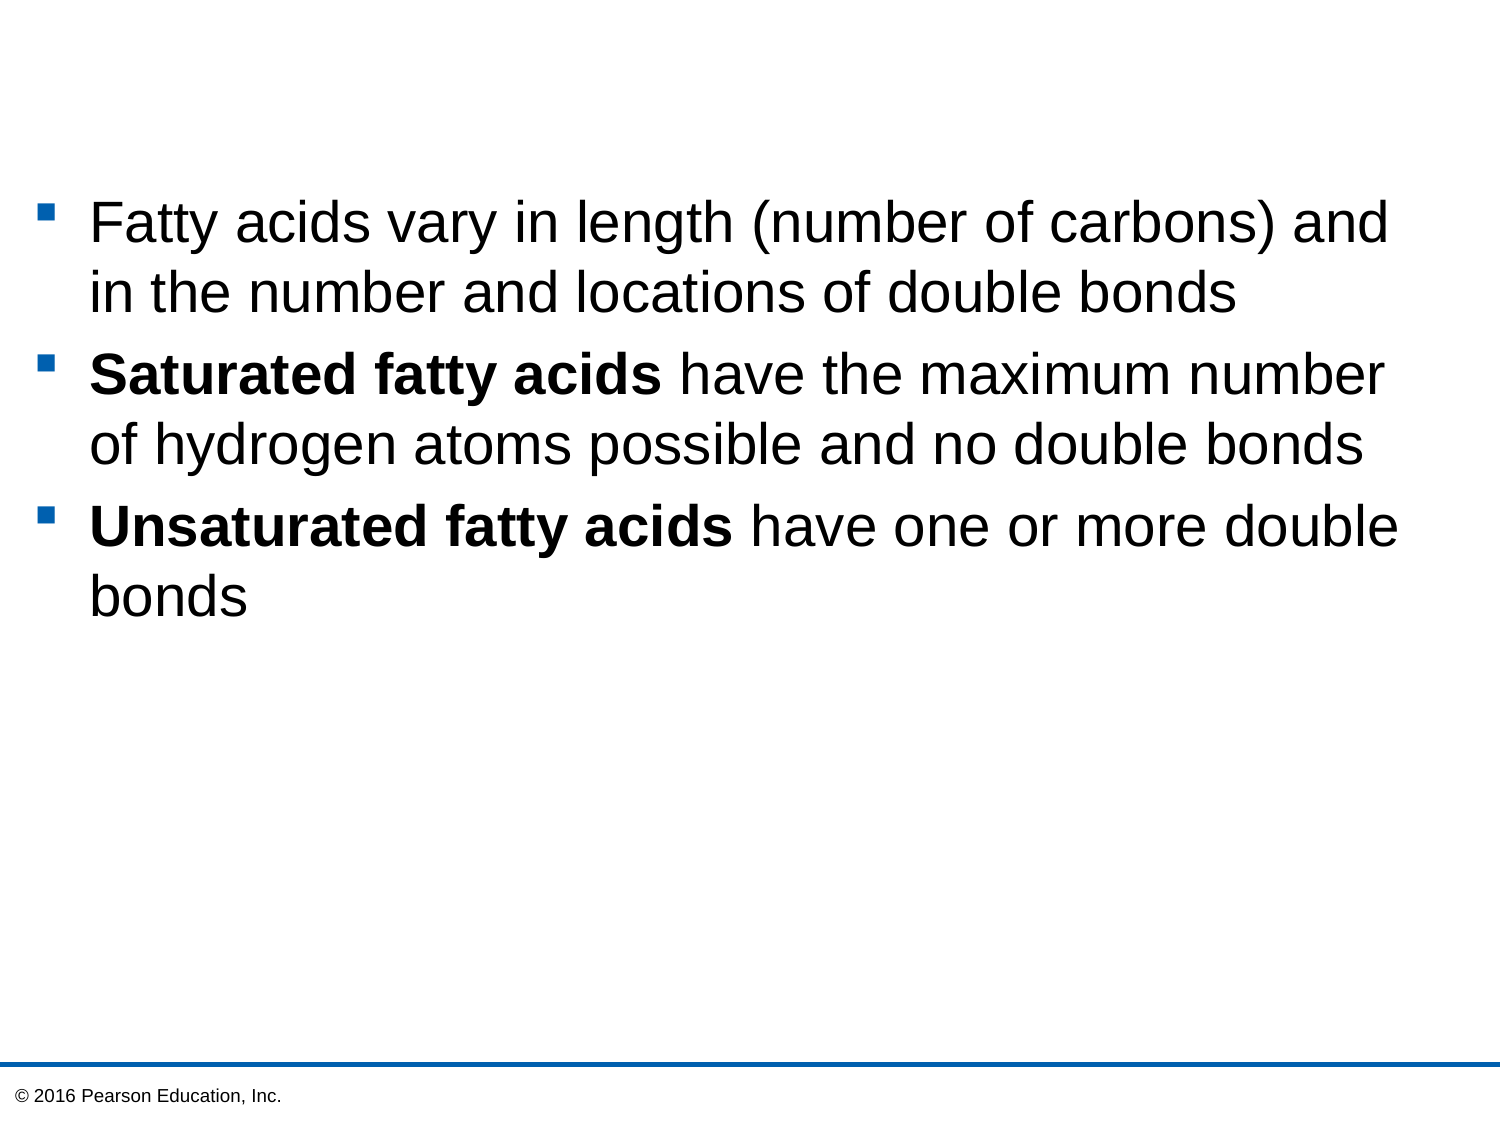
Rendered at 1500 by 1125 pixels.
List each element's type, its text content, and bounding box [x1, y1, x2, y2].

footer © 2016 Pearson Education, Inc. [0, 1064, 507, 1125]
list Fatty acids vary in length (number of carbons) and in the number and locations of double bonds Saturated fatty acids have the maximum number of hydrogen atoms possible and no double bonds Unsaturated fatty acids have one or more double bonds [23, 184, 1464, 1043]
